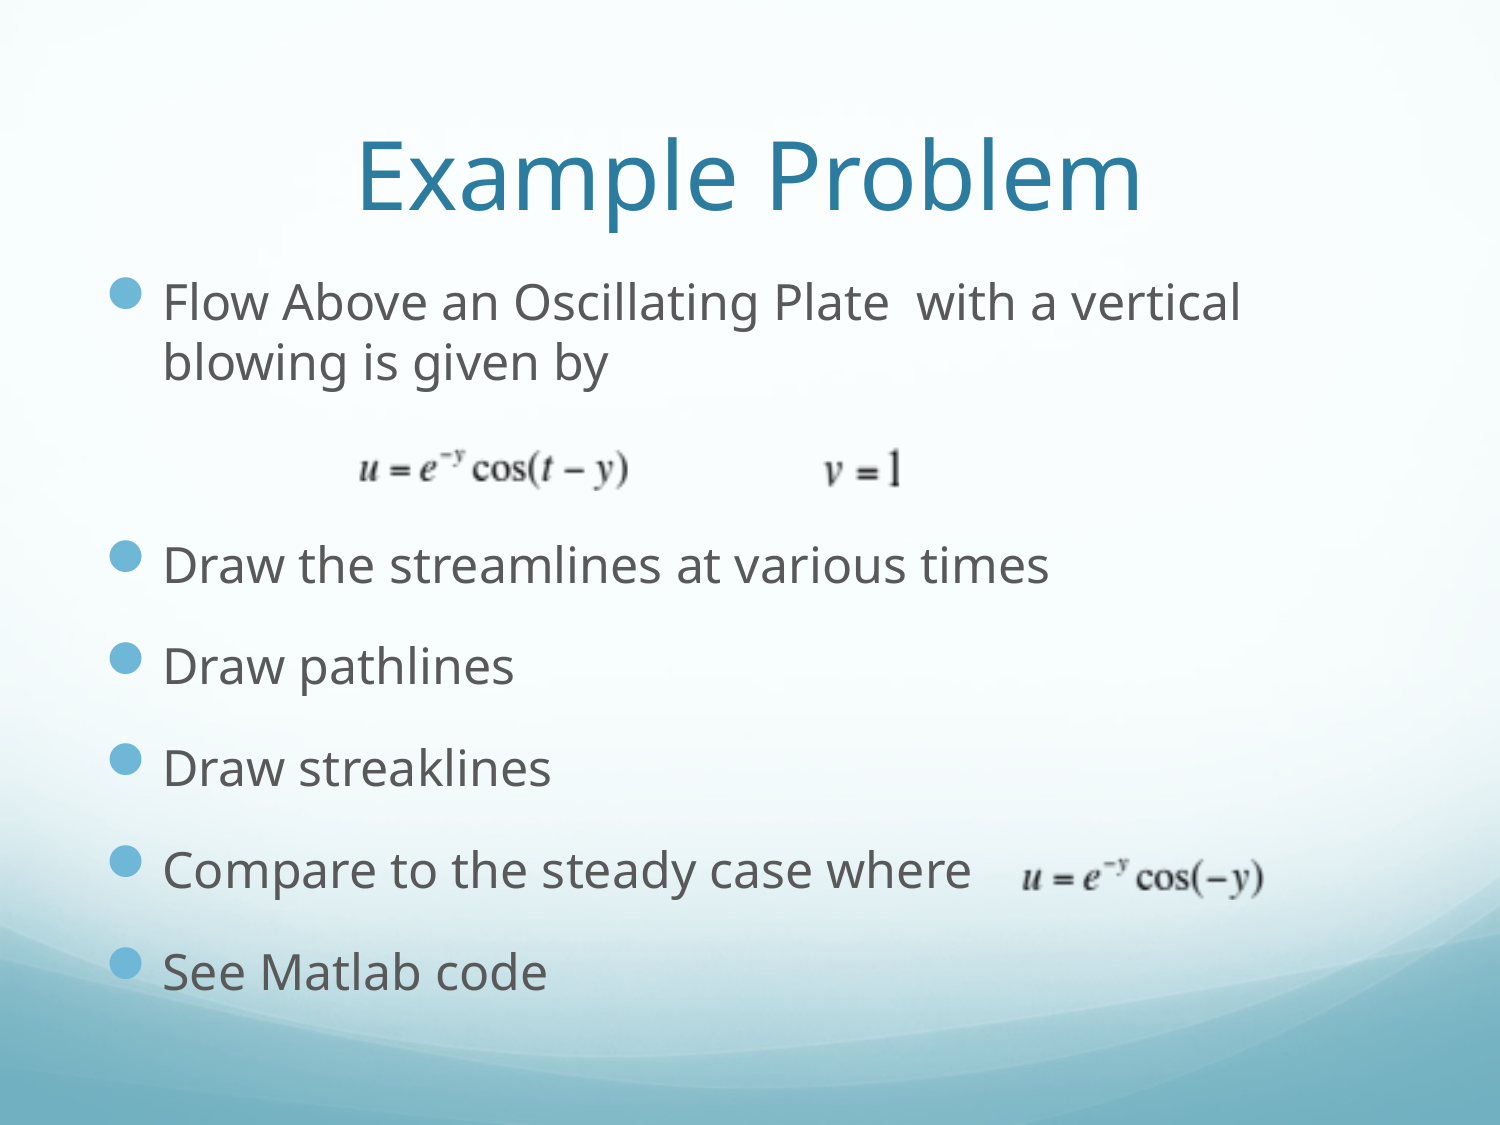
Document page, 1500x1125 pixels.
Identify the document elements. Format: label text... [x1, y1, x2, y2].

title Example Problem [90, 17, 1410, 237]
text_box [818, 446, 900, 489]
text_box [352, 436, 629, 491]
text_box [1015, 846, 1265, 901]
list Flow Above an Oscillating Plate with a vertical blowing is given by Draw the streamlines at various times Draw pathlines Draw streaklines Compare to the steady case where See Matlab code [90, 262, 1410, 1042]
